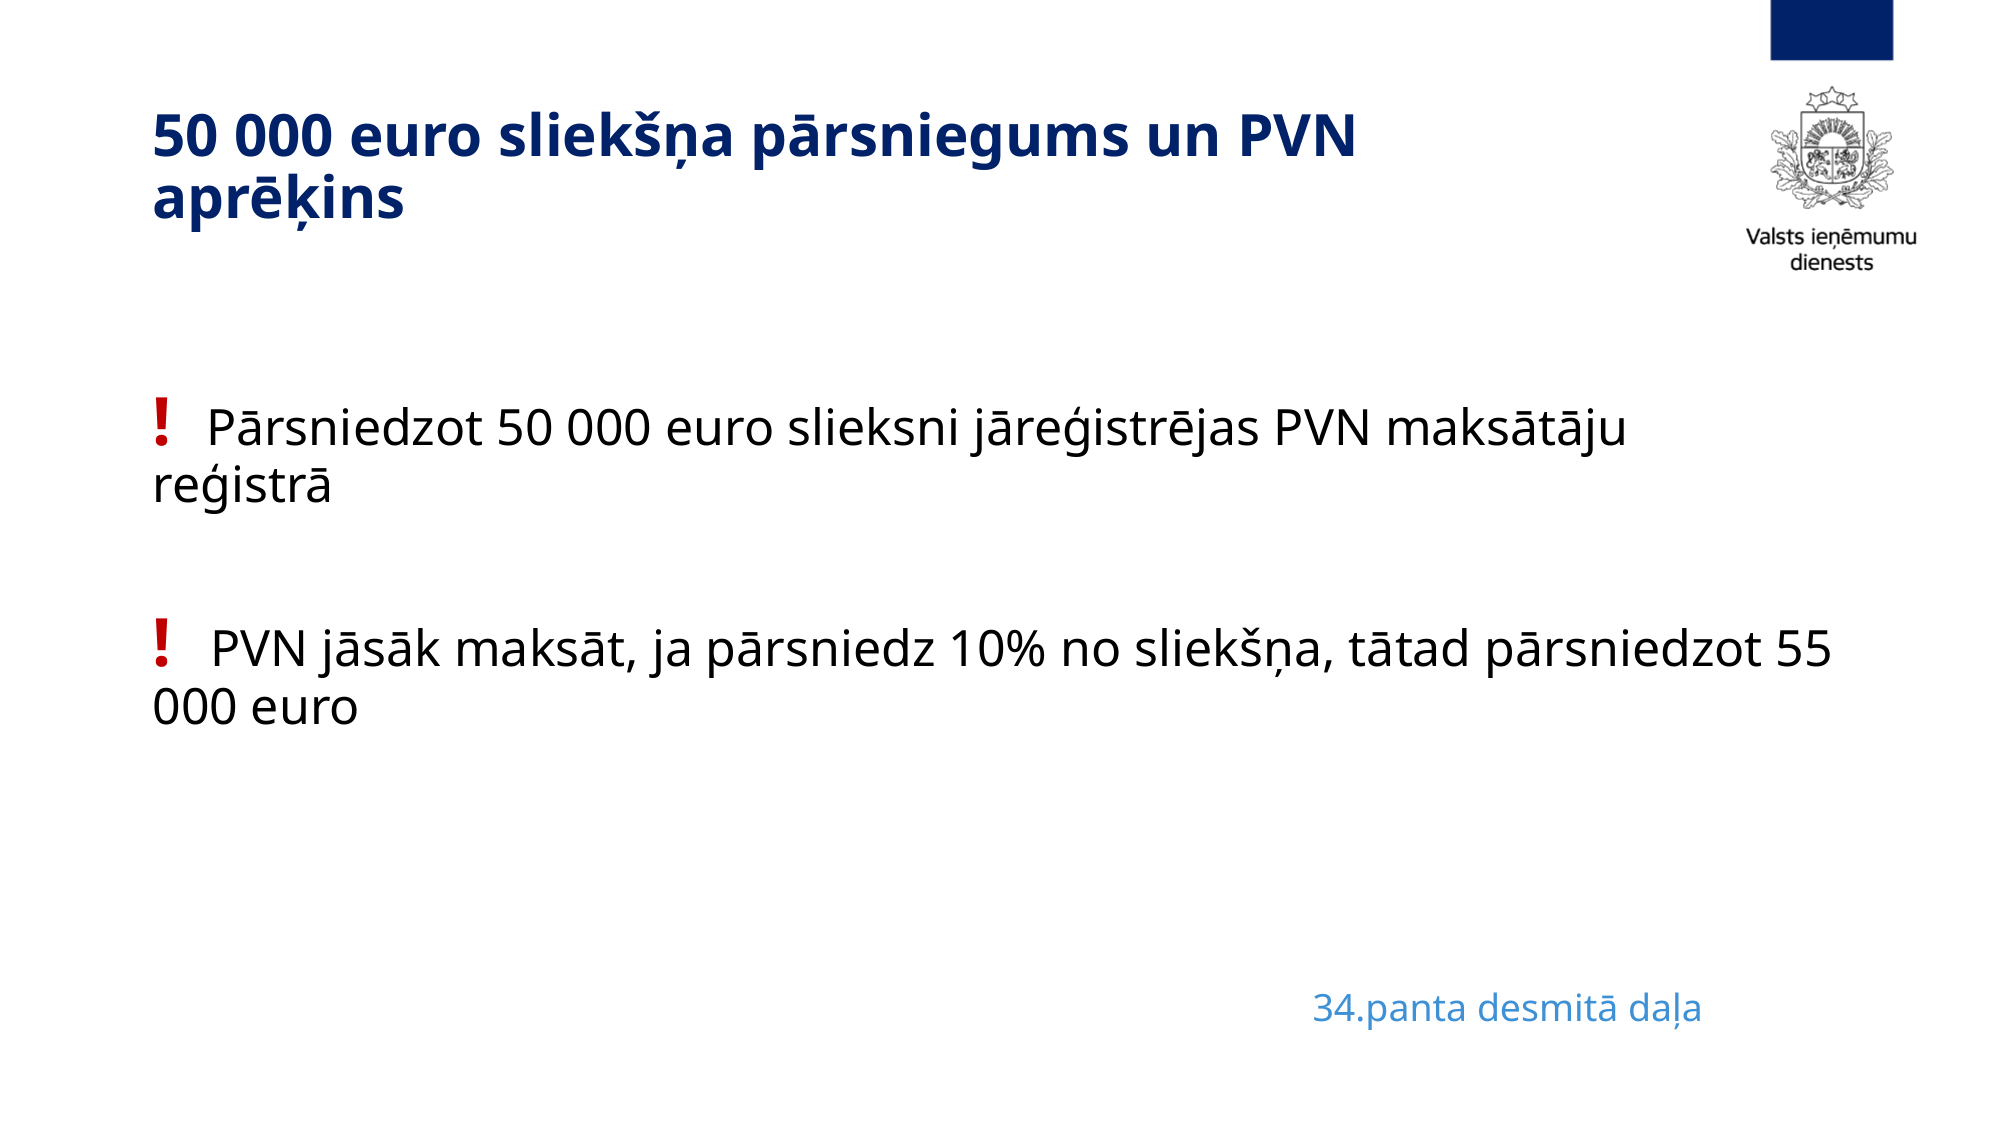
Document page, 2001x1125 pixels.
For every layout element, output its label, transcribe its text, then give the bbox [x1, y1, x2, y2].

picture [1676, 0, 1988, 311]
title 50 000 euro sliekšņa pārsniegums un PVN aprēķins [137, 59, 1507, 278]
list ! Pārsniedzot 50 000 euro slieksni jāreģistrējas PVN maksātāju reģistrā ! PVN jāsāk maksāt, ja pārsniedz 10% no sliekšņa, tātad pārsniedzot 55 000 euro [137, 299, 1863, 1030]
text_box 34.panta desmitā daļa [1297, 976, 1880, 1037]
